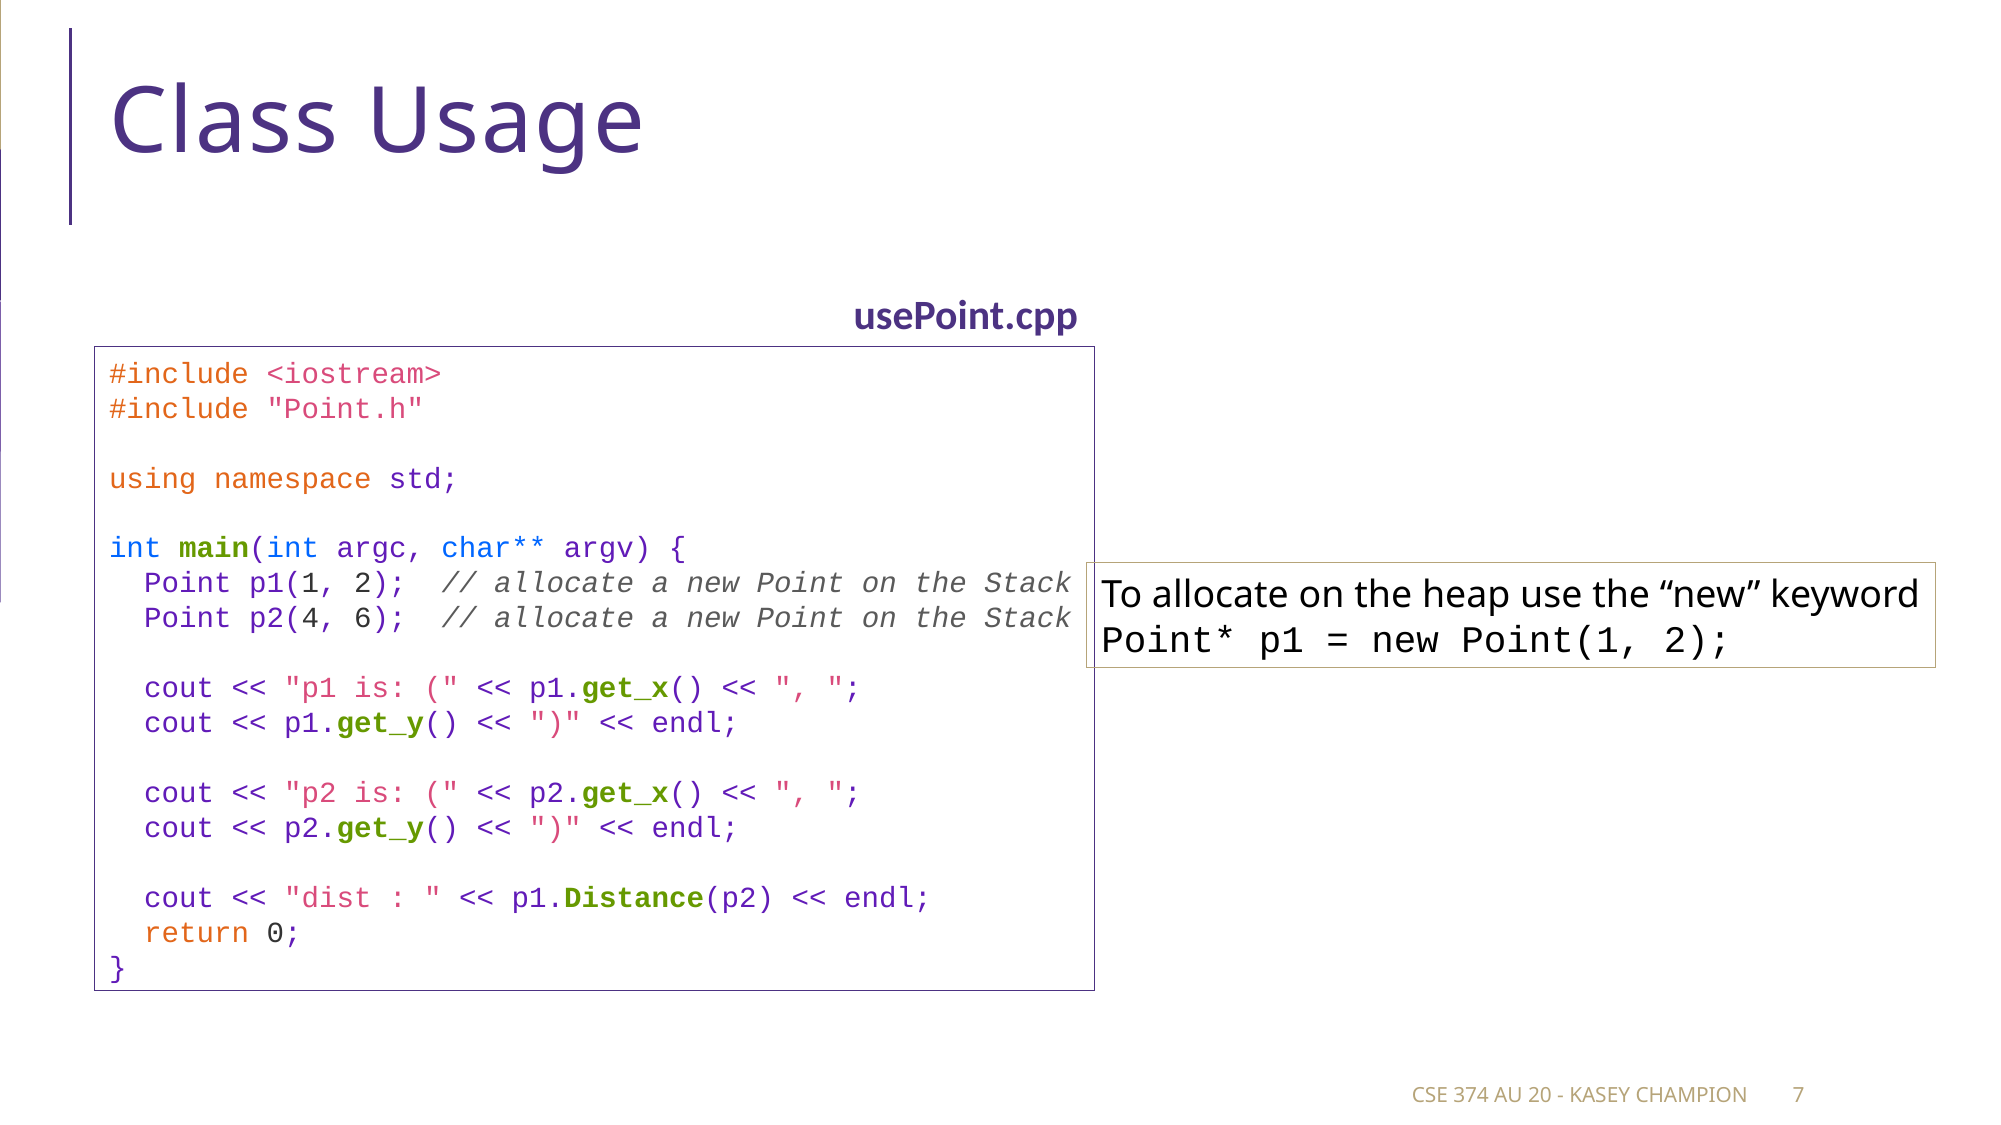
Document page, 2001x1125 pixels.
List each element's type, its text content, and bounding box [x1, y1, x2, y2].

slide_number 7 [1777, 1073, 1938, 1119]
title Class Usage [94, 43, 1930, 210]
text_box usePoint.cpp [838, 280, 1094, 346]
text_box #include <iostream> #include "Point.h" using namespace std; int main(int argc, char** argv) { Point p1(1, 2); // allocate a new Point on the Stack Point p2(4, 6); // allocate a new Point on the Stack cout << "p1 is: (" << p1.get_x() << ", "; cout << p1.get_y() << ")" << endl; cout << "p2 is: (" << p2.get_x() << ", "; cout << p2.get_y() << ")" << endl; cout << "dist : " << p1.Distance(p2) << endl; return 0; } [94, 346, 1095, 991]
footer CSE 374 au 20 - Kasey Champion [794, 1073, 1763, 1119]
text_box To allocate on the heap use the “new” keyword Point* p1 = new Point(1, 2); [1086, 562, 1936, 668]
